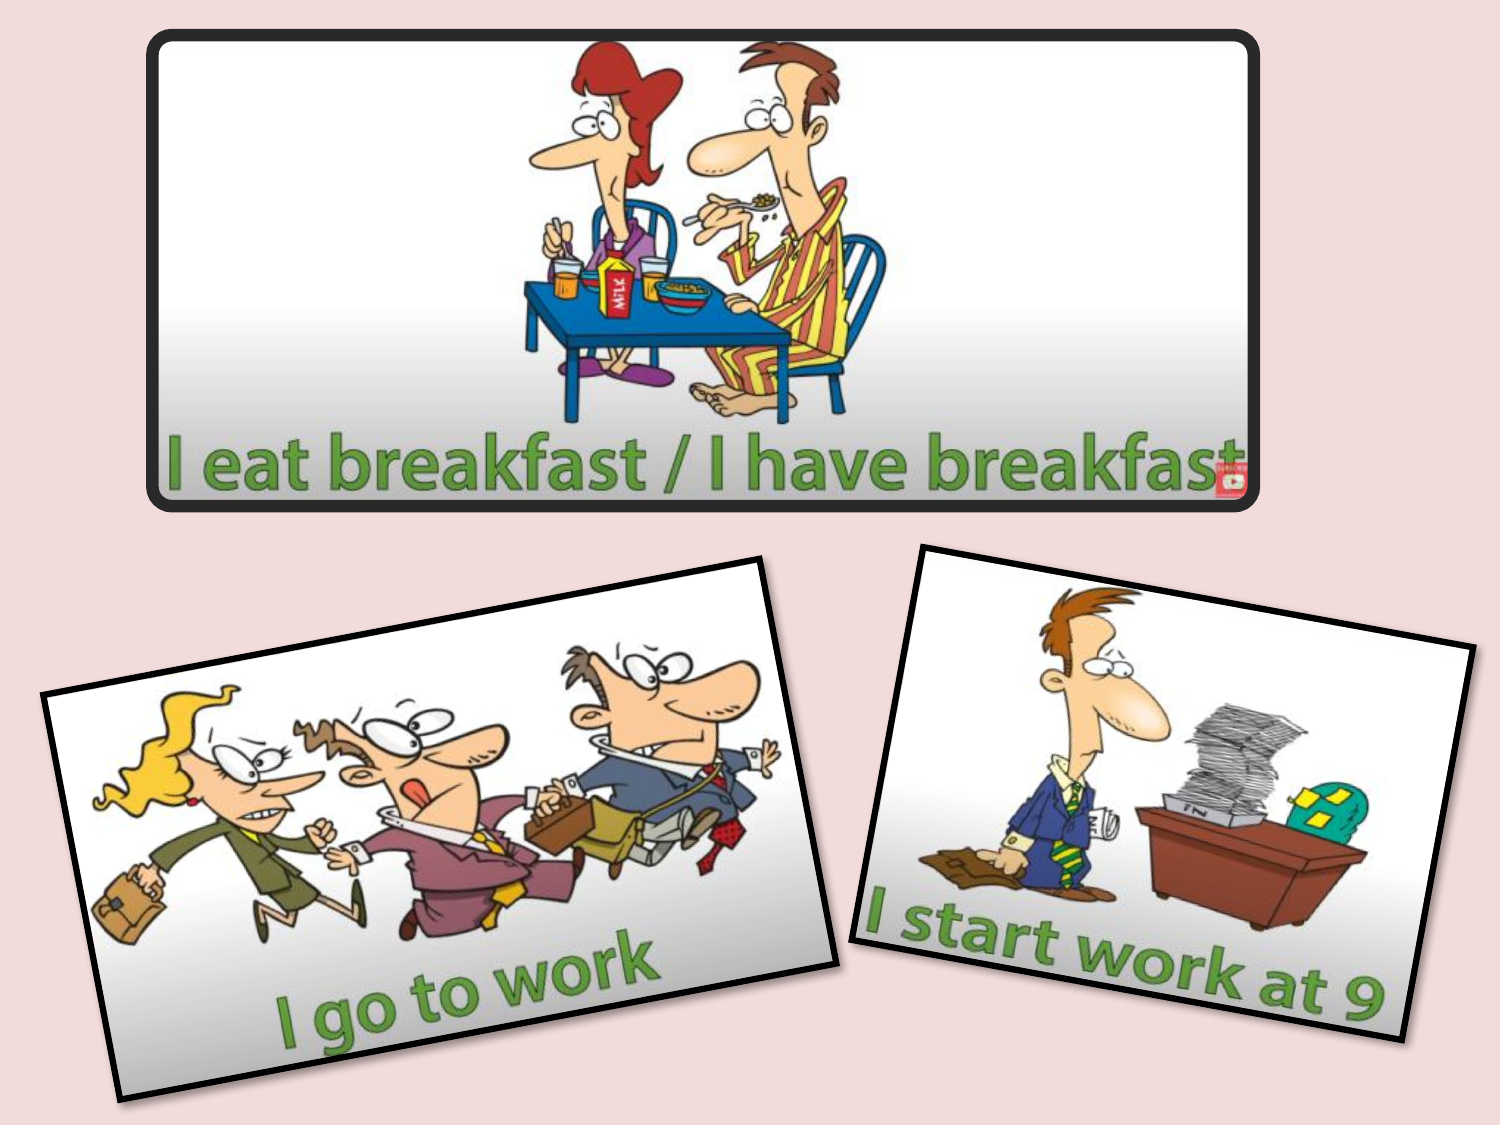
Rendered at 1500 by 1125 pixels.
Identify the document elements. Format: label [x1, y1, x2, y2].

picture [152, 34, 1255, 507]
picture [857, 552, 1469, 1036]
picture [48, 564, 832, 1095]
